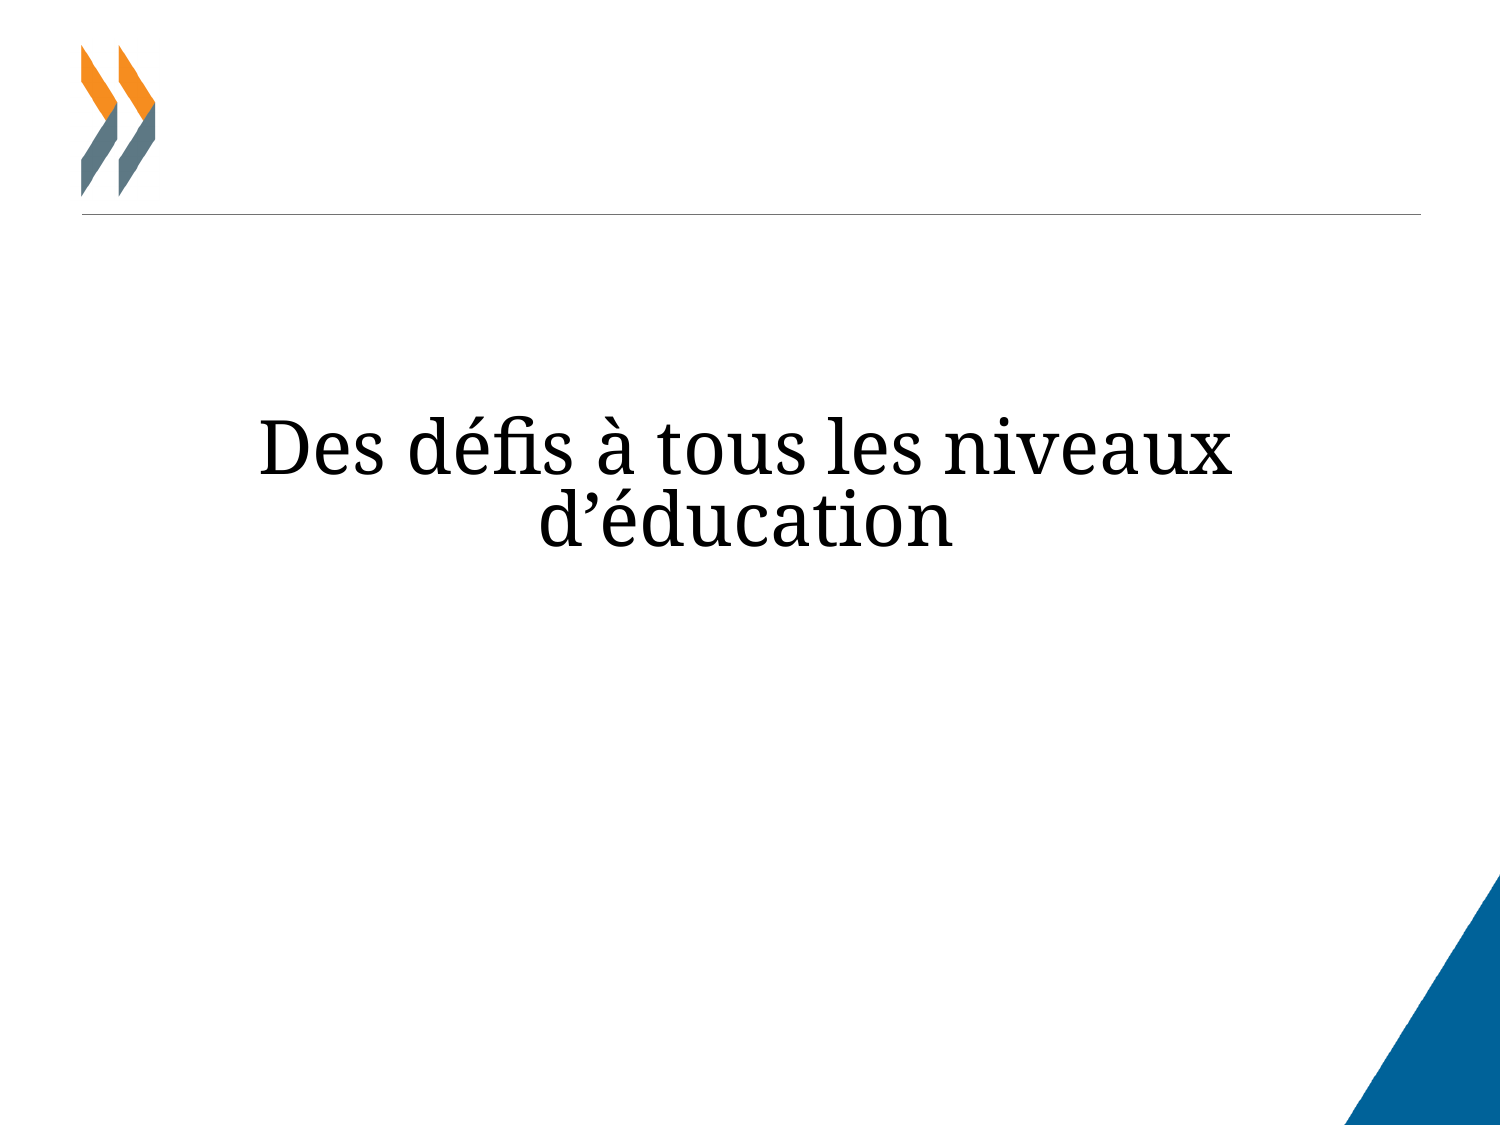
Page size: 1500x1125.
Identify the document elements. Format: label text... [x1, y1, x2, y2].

list Des défis à tous les niveaux d’éducation [58, 276, 1435, 890]
picture [70, 38, 160, 201]
picture [1344, 874, 1500, 1125]
